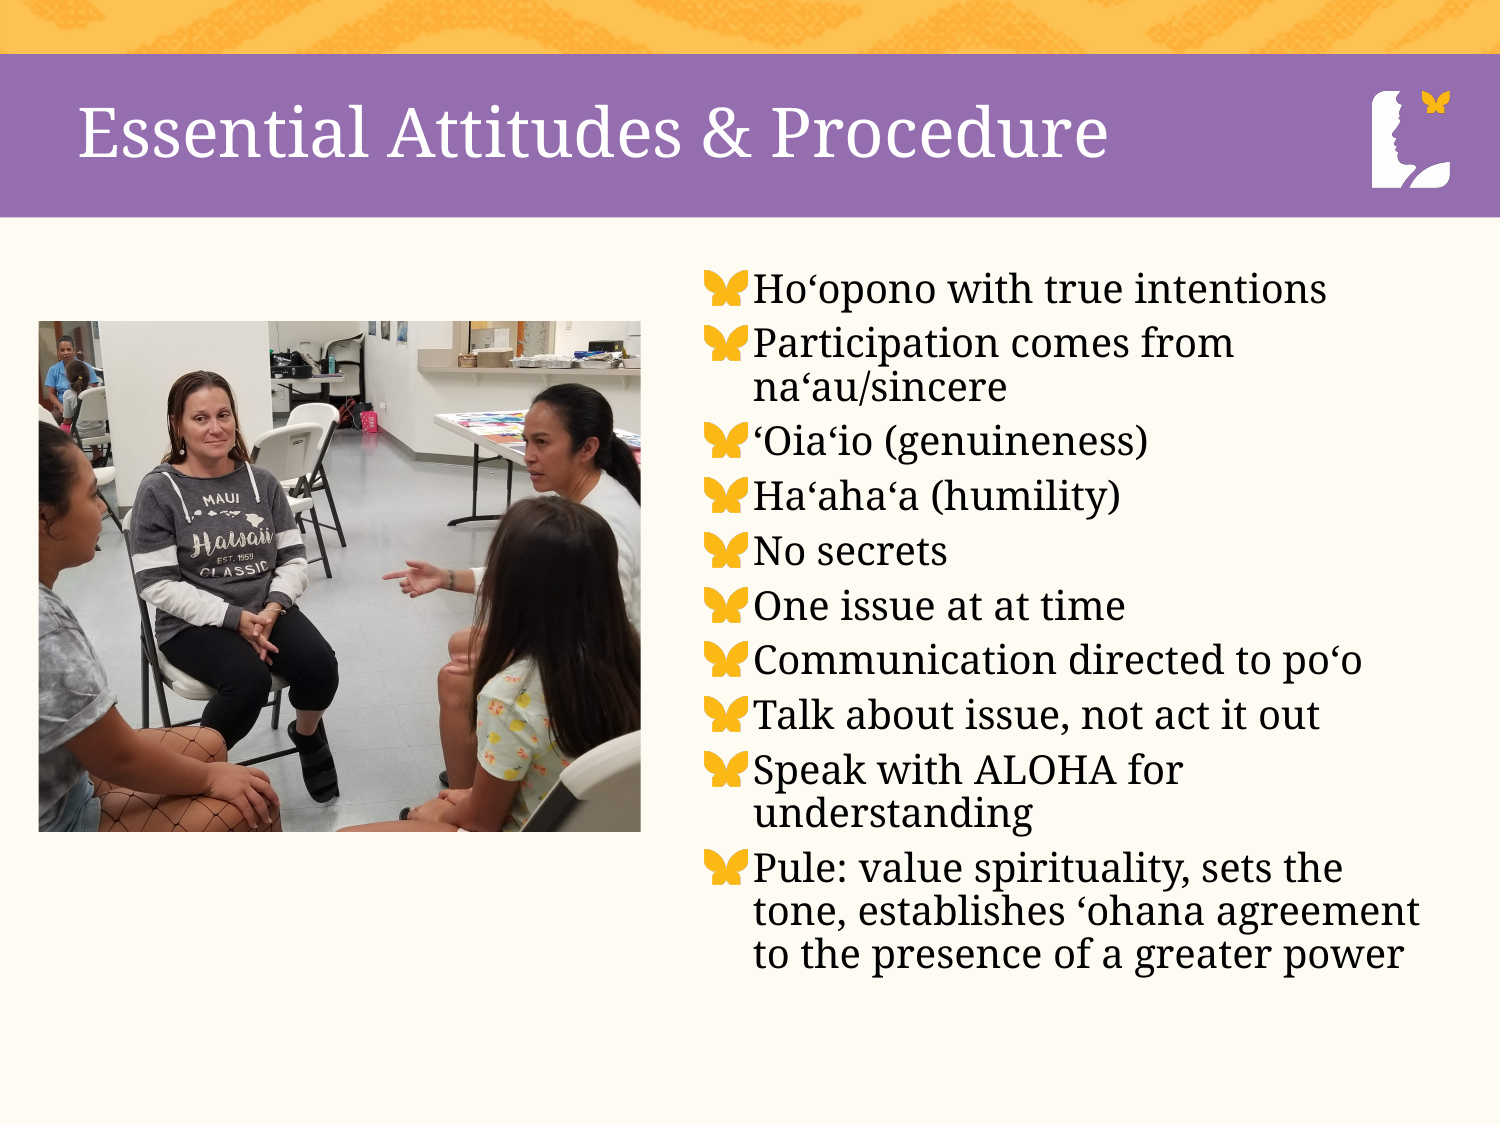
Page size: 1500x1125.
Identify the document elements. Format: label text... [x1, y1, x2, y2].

title Essential Attitudes & Procedure [69, 67, 1285, 204]
picture [1372, 91, 1450, 188]
picture [704, 270, 748, 306]
picture [0, 0, 1500, 54]
picture [704, 696, 748, 732]
picture [704, 532, 748, 568]
picture [704, 849, 748, 885]
picture [704, 477, 748, 513]
picture [704, 751, 748, 787]
picture [704, 325, 748, 361]
list Hoʻopono with true intentions Participation comes from naʻau/sincere ʻOiaʻio (genuineness) Haʻahaʻa (humility) No secrets One issue at at time Communication directed to poʻo Talk about issue, not act it out Speak with ALOHA for understanding Pule: value spirituality, sets the tone, establishes ʻohana agreement to the presence of a greater power [696, 260, 1457, 986]
picture [38, 321, 641, 832]
picture [704, 587, 748, 623]
picture [704, 641, 748, 677]
picture [704, 422, 748, 458]
